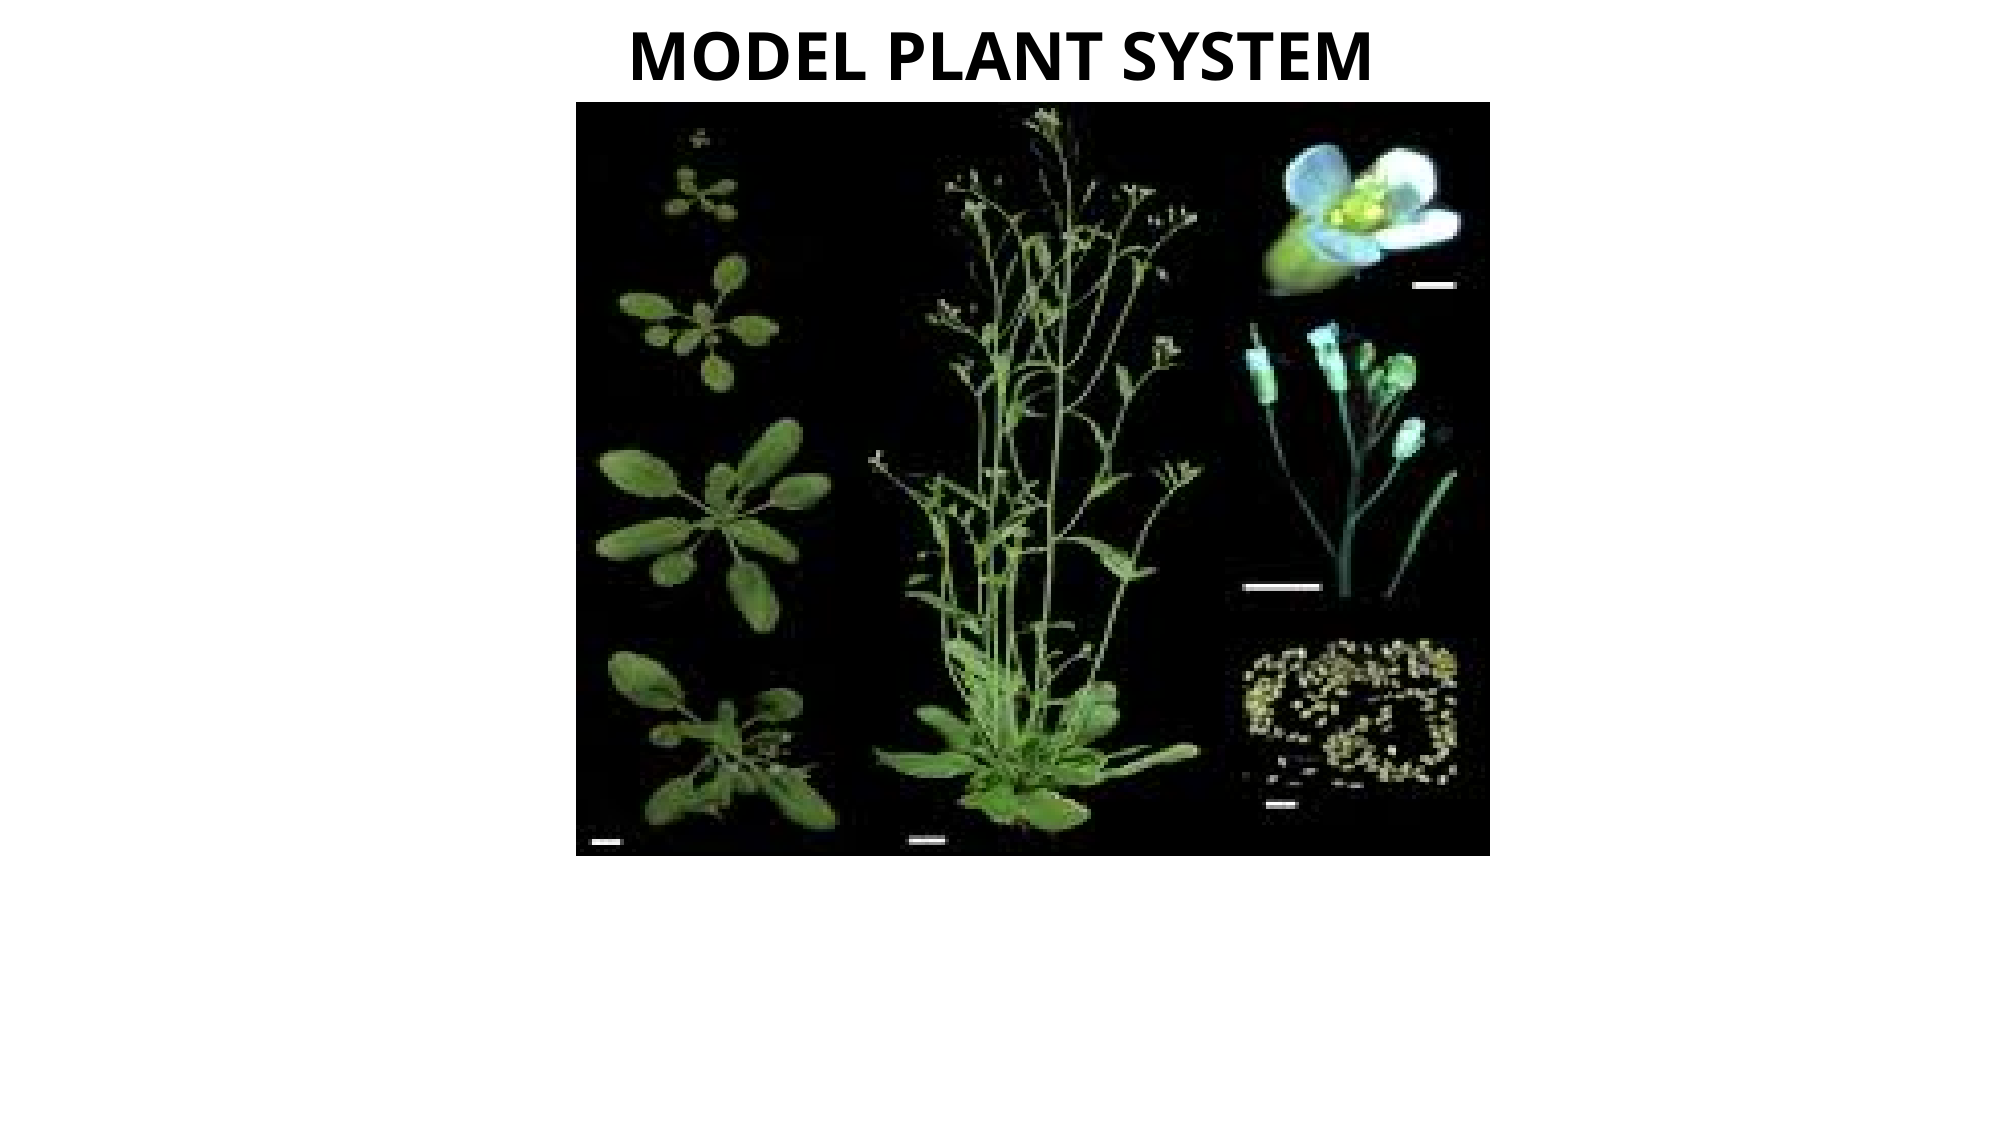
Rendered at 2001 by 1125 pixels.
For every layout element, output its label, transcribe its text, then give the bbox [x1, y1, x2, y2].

picture [576, 102, 1490, 856]
text_box MODEL PLANT SYSTEM [612, 6, 1392, 102]
